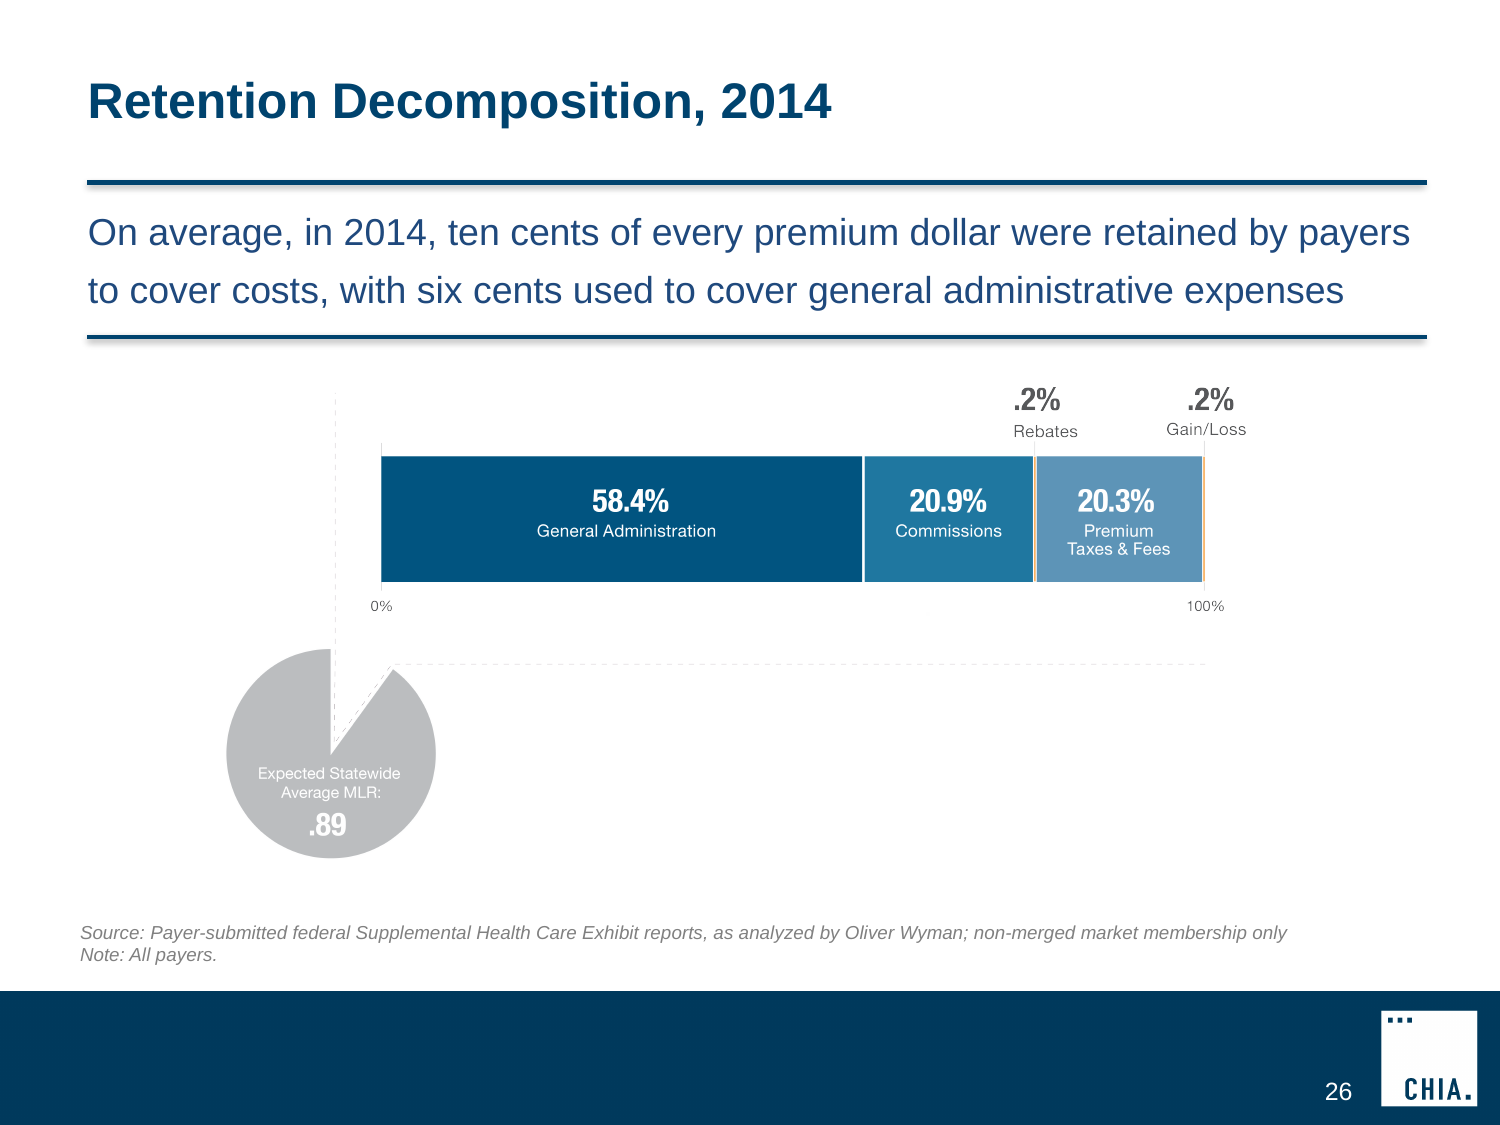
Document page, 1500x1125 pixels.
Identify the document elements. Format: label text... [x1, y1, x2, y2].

text_box Source: Payer-submitted federal Supplemental Health Care Exhibit reports, as analyzed by Oliver Wyman; non-merged market membership only Note: All payers. [65, 913, 1427, 973]
text_box Retention Decomposition, 2014 [72, 60, 1402, 136]
picture [207, 372, 1267, 884]
picture [0, 991, 1500, 1125]
slide_number 26 [1017, 1060, 1368, 1121]
text_box On average, in 2014, ten cents of every premium dollar were retained by payers to cover costs, with six cents used to cover general administrative expenses [73, 187, 1449, 319]
